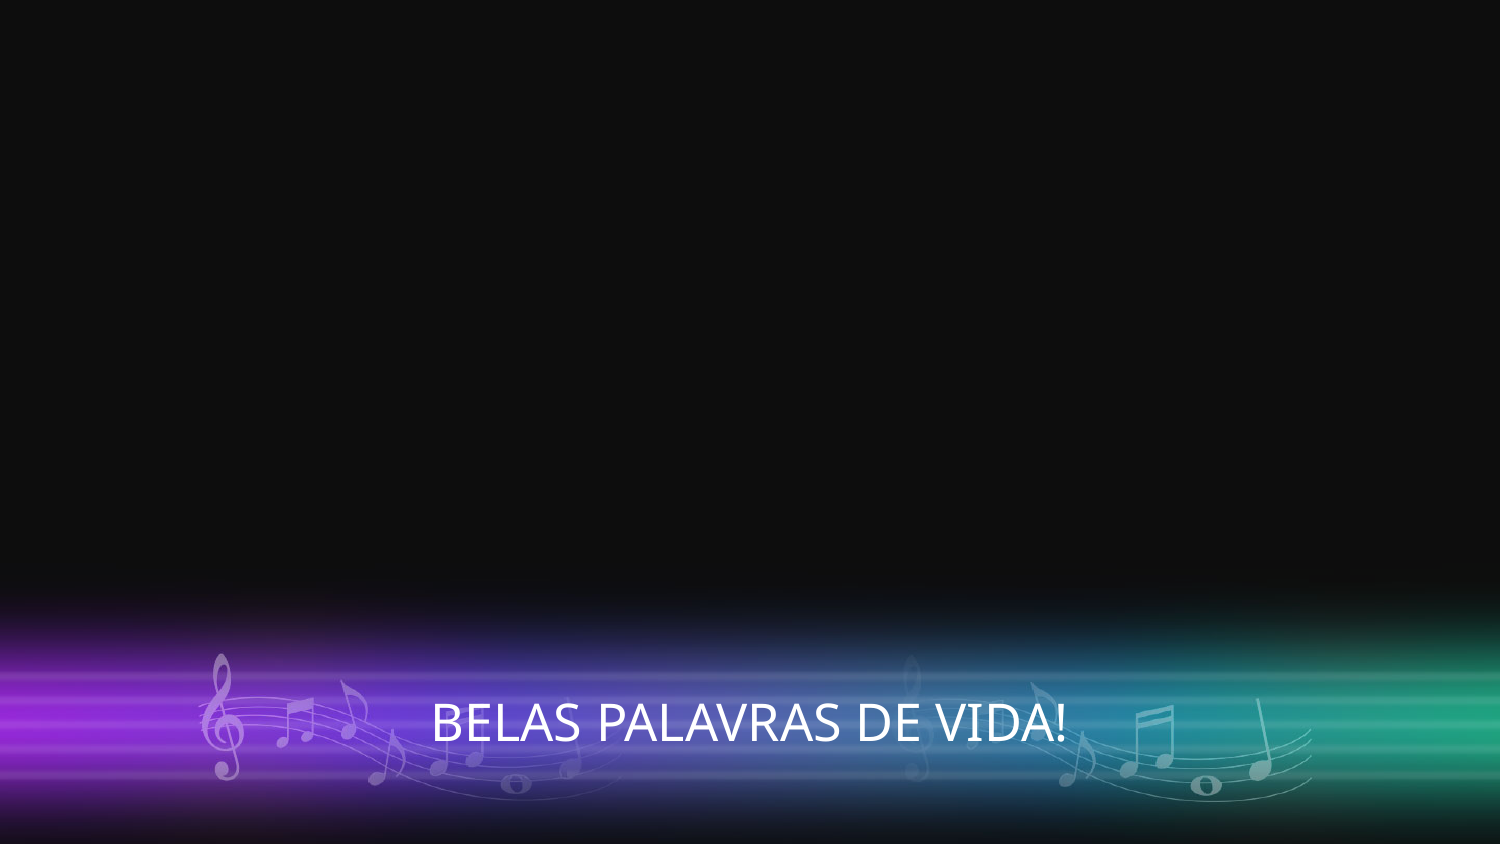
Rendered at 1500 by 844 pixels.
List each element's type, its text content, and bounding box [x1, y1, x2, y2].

picture [0, 0, 1500, 844]
text_box BELAS PALAVRAS DE VIDA! [374, 682, 1125, 760]
